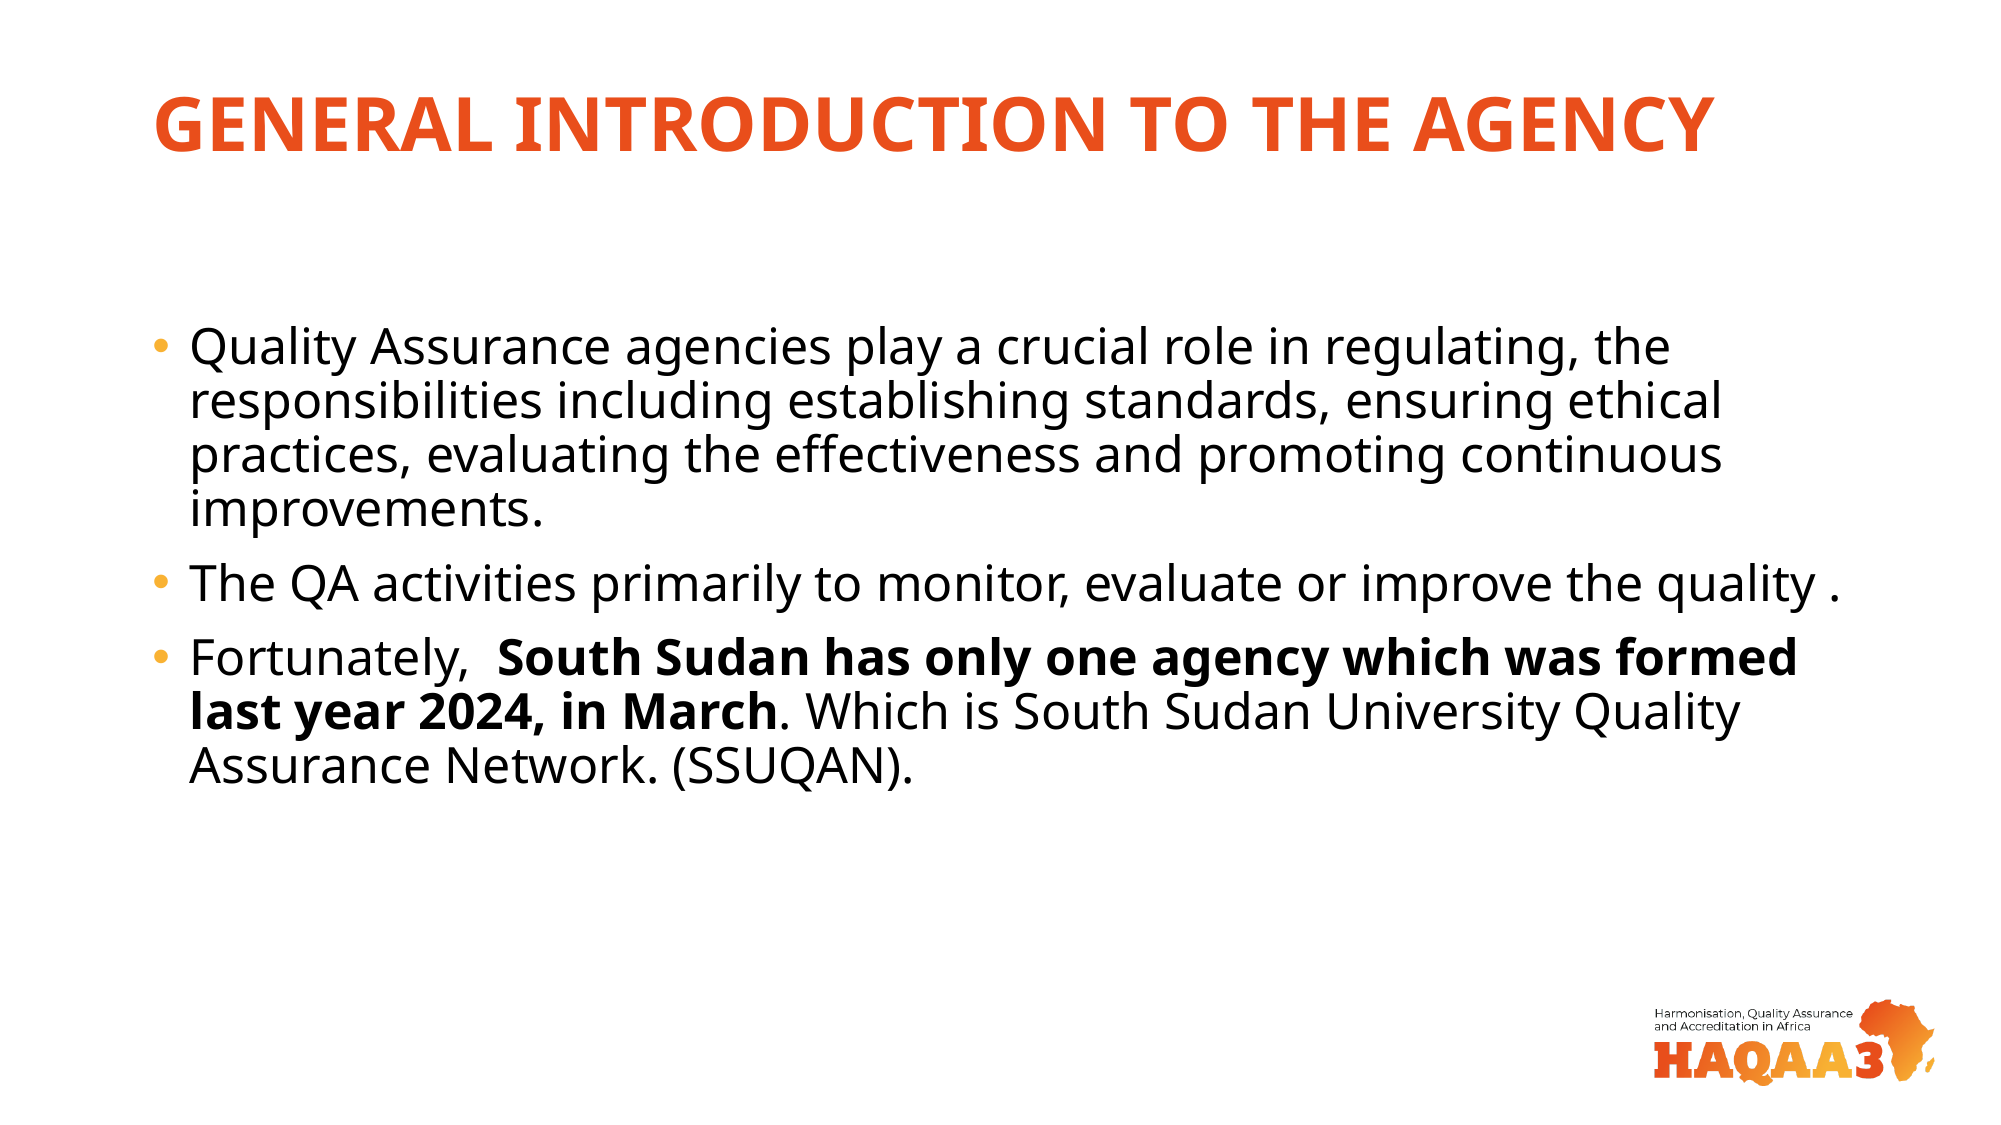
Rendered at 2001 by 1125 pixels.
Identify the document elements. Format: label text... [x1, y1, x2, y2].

list Quality Assurance agencies play a crucial role in regulating, the responsibilities including establishing standards, ensuring ethical practices, evaluating the effectiveness and promoting continuous improvements. The QA activities primarily to monitor, evaluate or improve the quality . Fortunately, South Sudan has only one agency which was formed last year 2024, in March. Which is South Sudan University Quality Assurance Network. (SSUQAN). [137, 232, 1863, 1014]
picture [1649, 997, 1938, 1088]
title GENERAL INTRODUCTION TO THE AGENCY [137, 82, 1863, 173]
